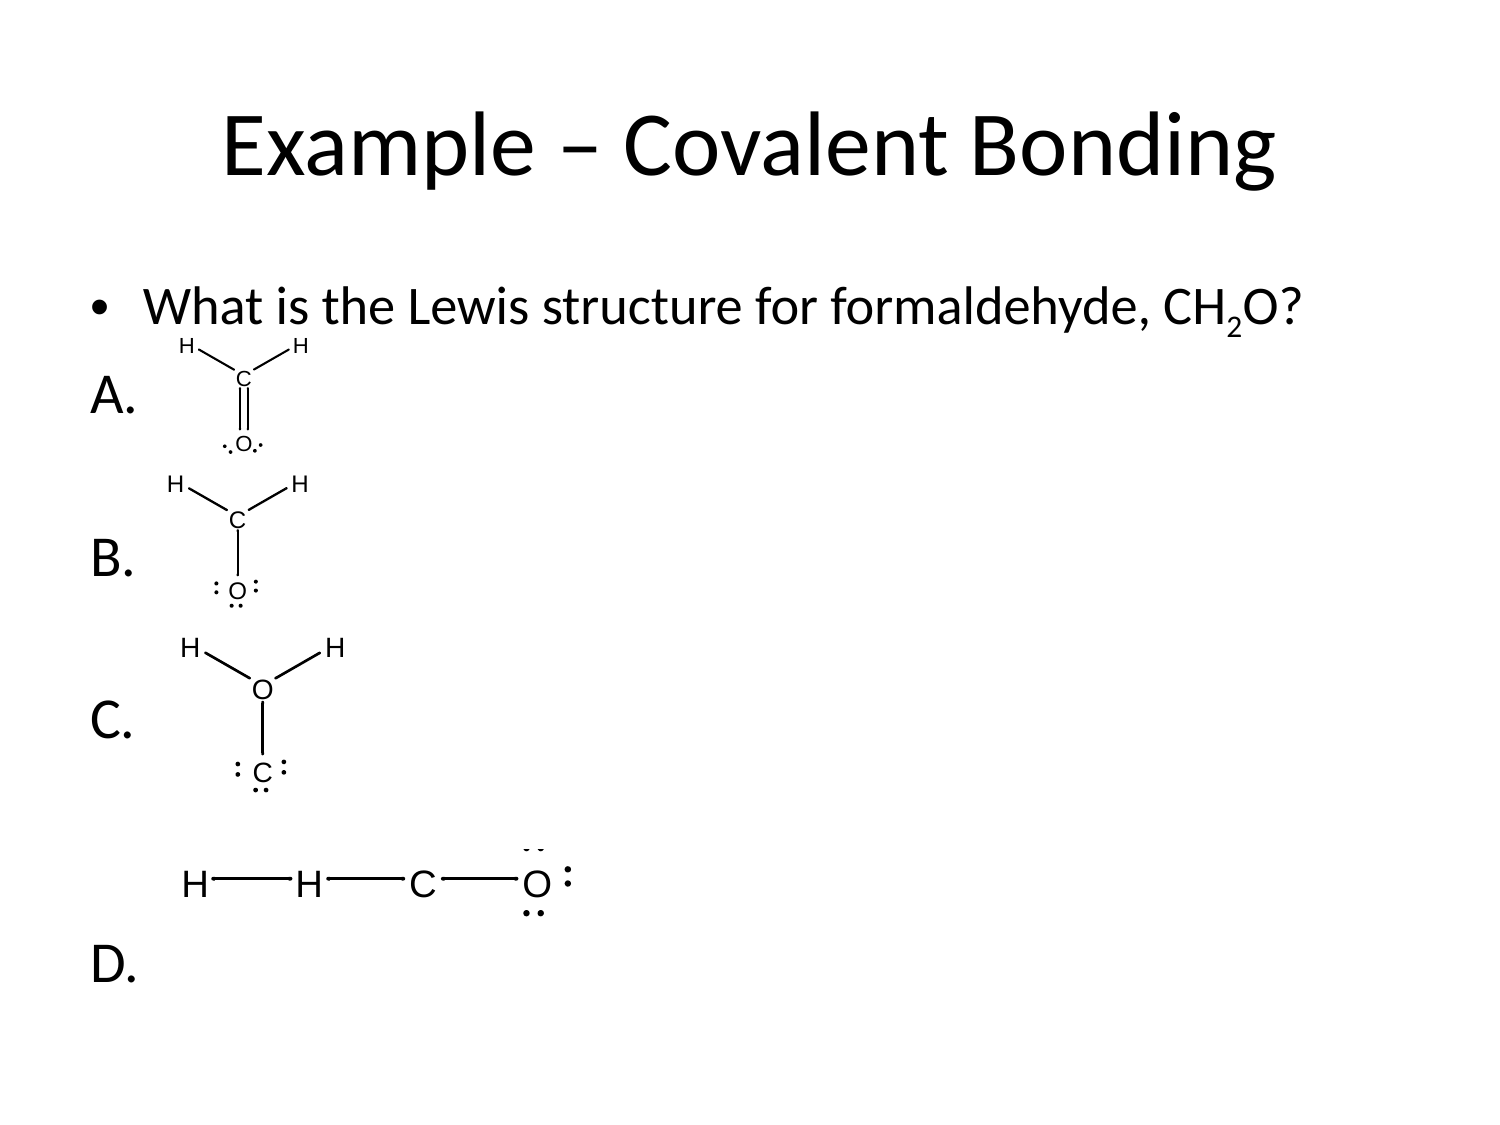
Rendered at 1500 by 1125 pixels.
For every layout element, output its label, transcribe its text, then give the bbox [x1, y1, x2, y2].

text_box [162, 474, 313, 620]
list What is the Lewis structure for formaldehyde, CH2O? [75, 262, 1425, 1005]
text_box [174, 637, 351, 807]
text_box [174, 849, 579, 937]
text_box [174, 337, 313, 465]
title Example – Covalent Bonding [75, 45, 1425, 233]
